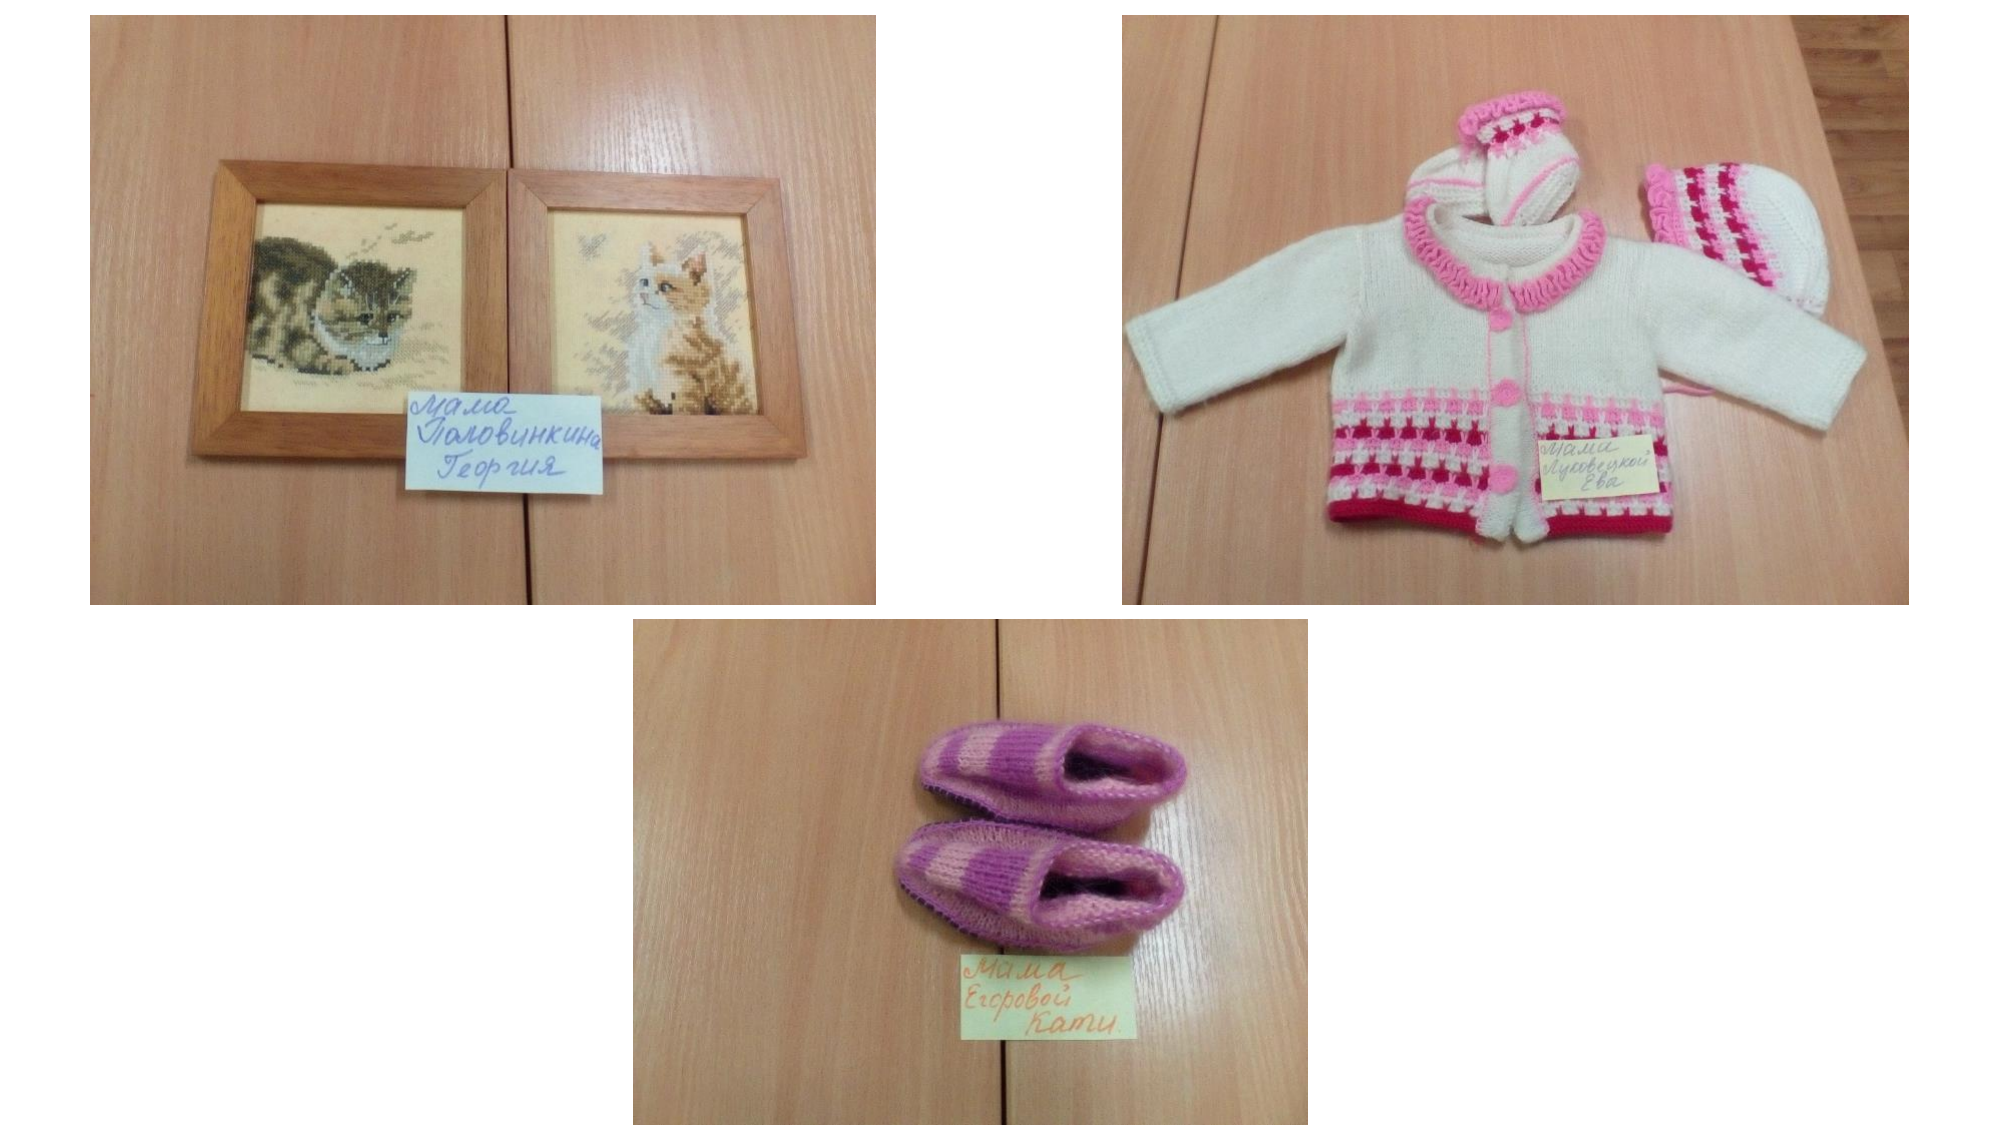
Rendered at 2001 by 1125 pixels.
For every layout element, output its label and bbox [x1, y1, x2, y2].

list [90, 14, 876, 605]
picture [633, 619, 1308, 1125]
picture [1122, 14, 1909, 605]
